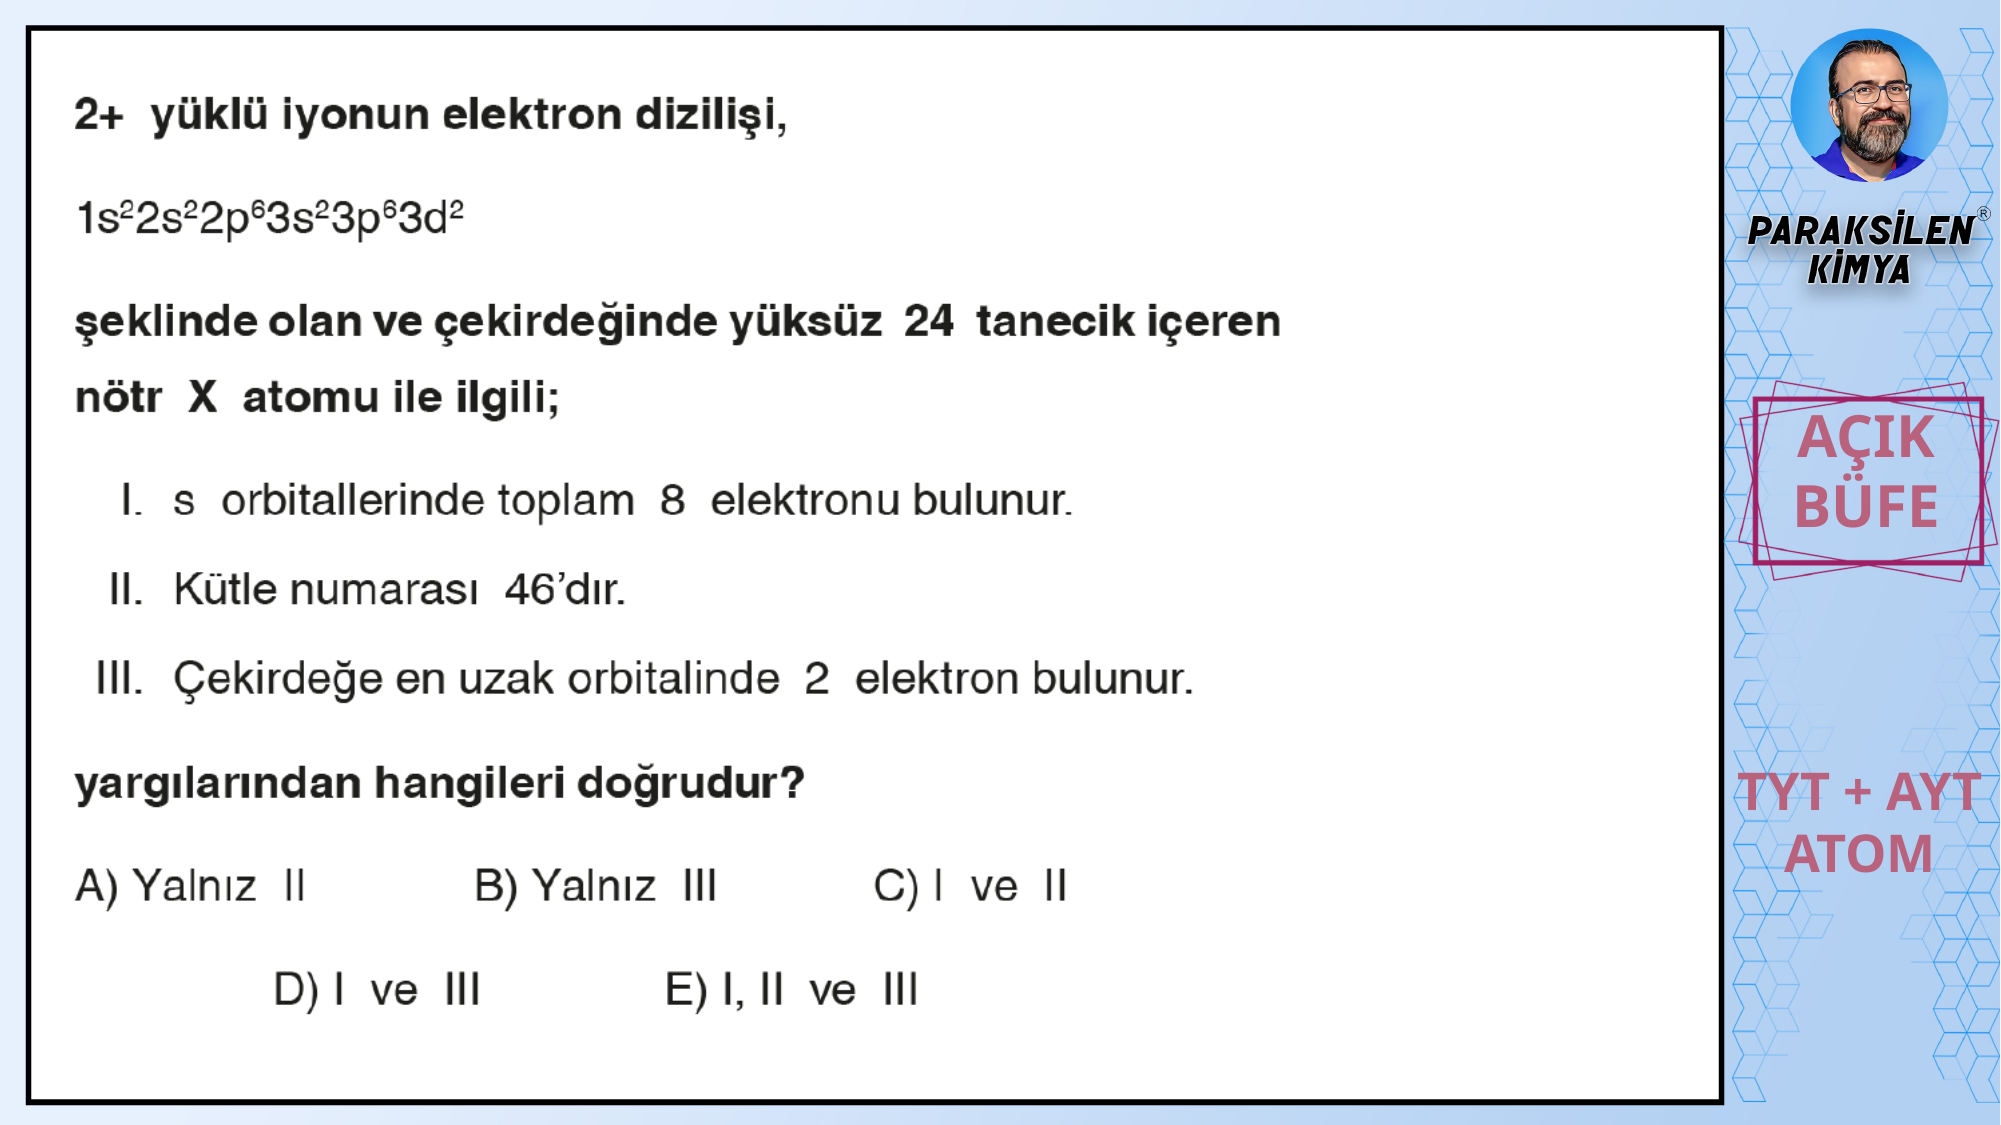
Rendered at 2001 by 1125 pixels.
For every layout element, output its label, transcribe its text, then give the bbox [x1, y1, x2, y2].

picture [0, 0, 2001, 1125]
text_box TYT + AYT ATOM [1719, 750, 2000, 891]
text_box AÇIK BÜFE [1755, 392, 1977, 547]
